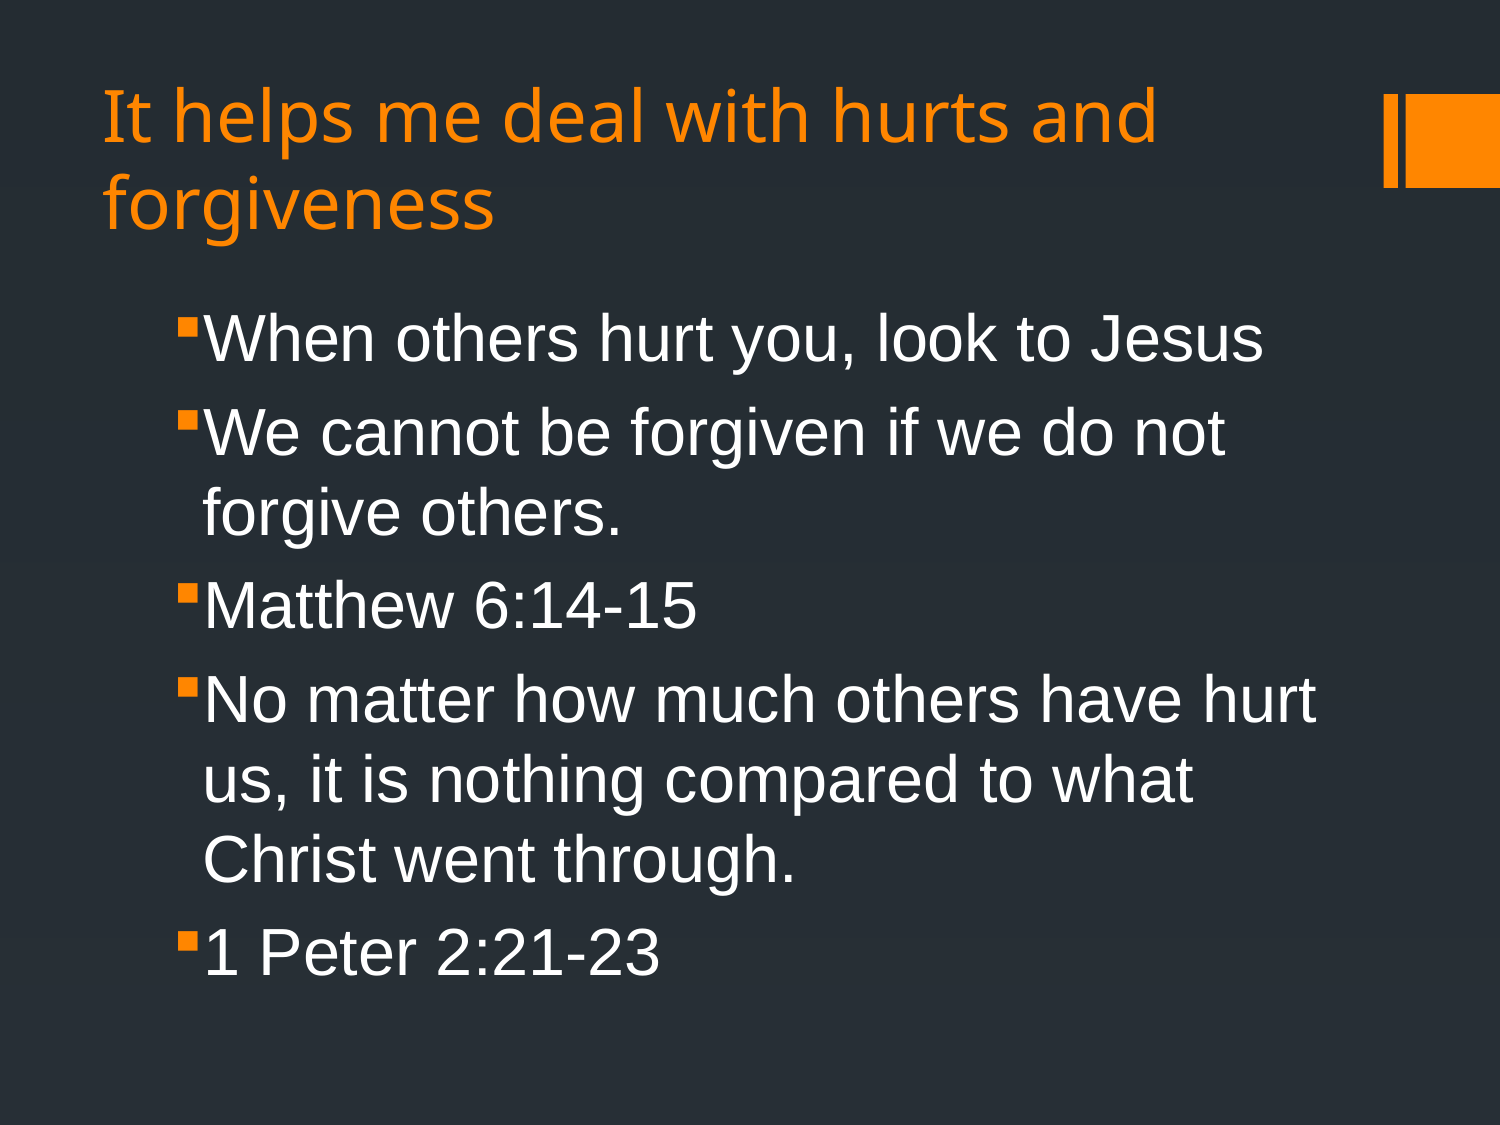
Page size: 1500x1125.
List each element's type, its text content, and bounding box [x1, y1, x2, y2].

title It helps me deal with hurts and forgiveness [87, 62, 1288, 252]
list When others hurt you, look to Jesus We cannot be forgiven if we do not forgive others. Matthew 6:14-15 No matter how much others have hurt us, it is nothing compared to what Christ went through. 1 Peter 2:21-23 [150, 287, 1350, 1035]
